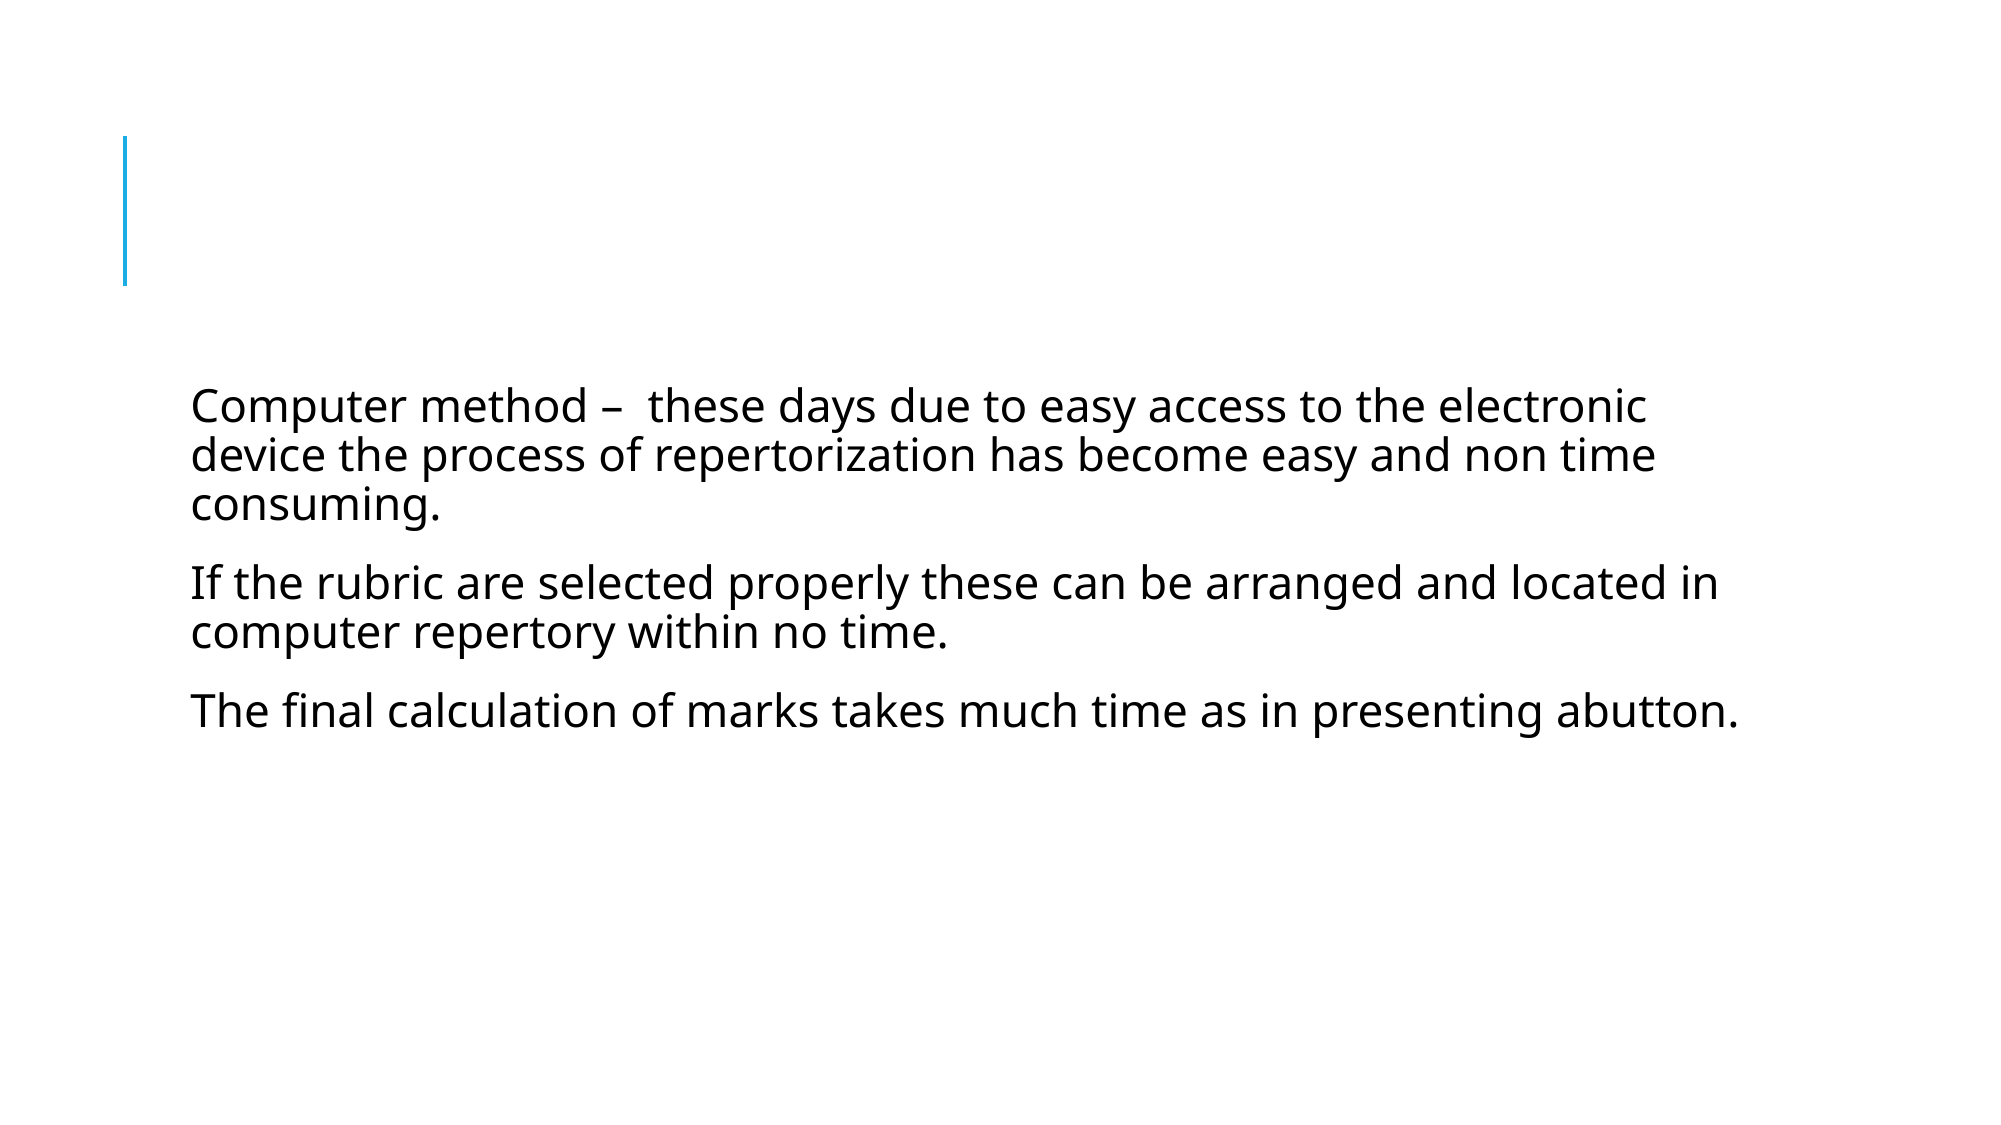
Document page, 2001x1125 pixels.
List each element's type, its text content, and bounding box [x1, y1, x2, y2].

list Computer method – these days due to easy access to the electronic device the process of repertorization has become easy and non time consuming. If the rubric are selected properly these can be arranged and located in computer repertory within no time. The final calculation of marks takes much time as in presenting abutton. [168, 375, 1763, 1035]
